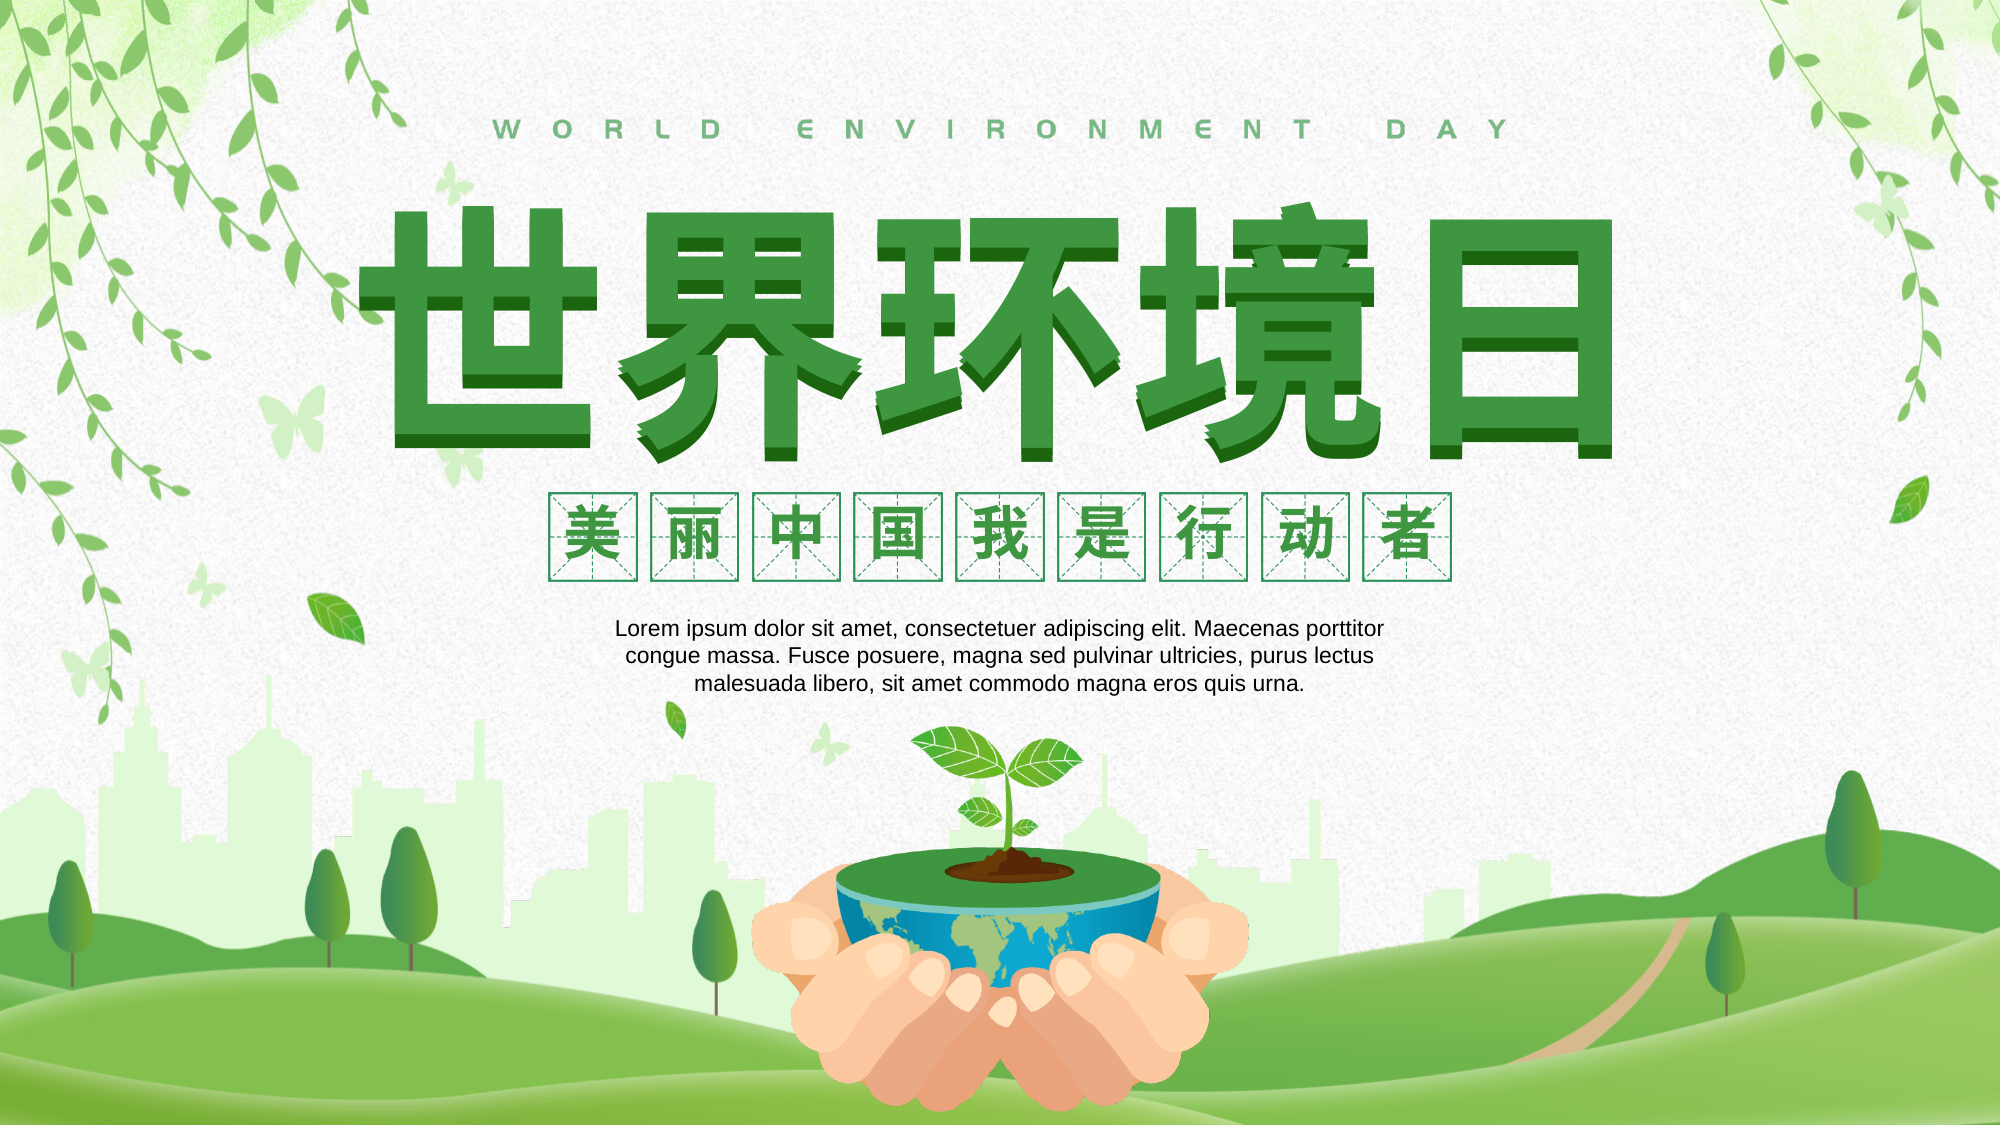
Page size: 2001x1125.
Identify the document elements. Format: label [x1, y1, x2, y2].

text_box [548, 503, 1452, 582]
text_box [159, 157, 1841, 503]
picture [0, 0, 2000, 1125]
